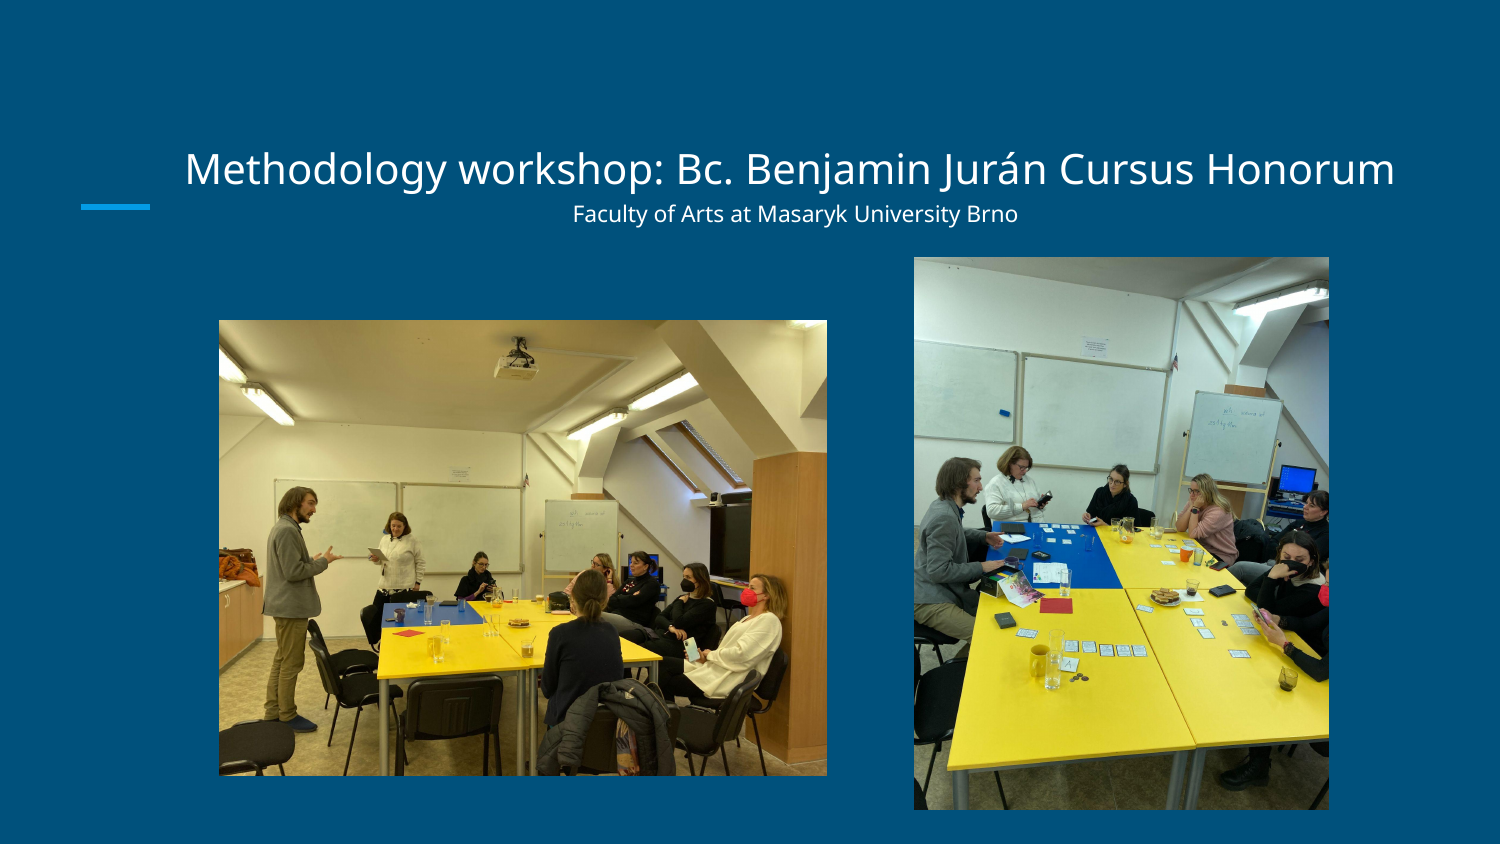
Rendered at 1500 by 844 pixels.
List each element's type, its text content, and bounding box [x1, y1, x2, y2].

title Methodology workshop: Bc. Benjamin Jurán Cursus Honorum Faculty of Arts at Masaryk University Brno [63, 75, 1437, 245]
picture [220, 321, 826, 775]
picture [915, 258, 1328, 809]
